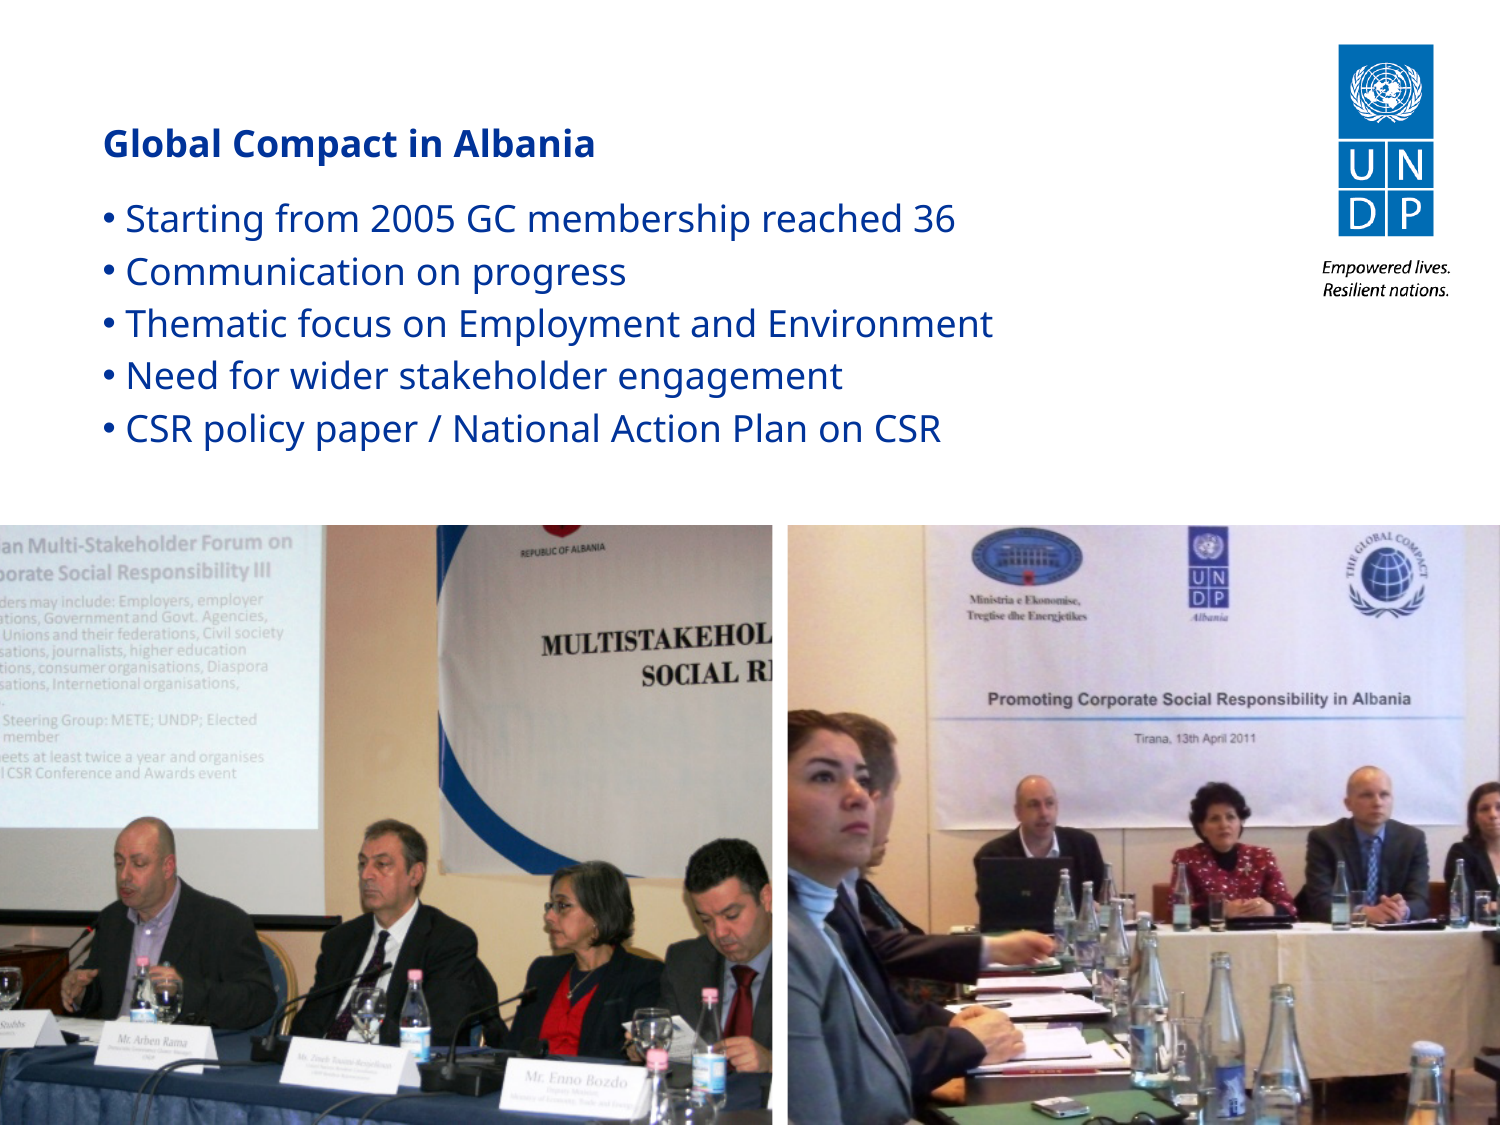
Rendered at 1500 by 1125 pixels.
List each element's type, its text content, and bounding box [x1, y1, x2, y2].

picture [787, 524, 1500, 1125]
picture [1312, 37, 1456, 302]
list Global Compact in Albania [87, 112, 863, 175]
list Starting from 2005 GC membership reached 36 Communication on progress Thematic focus on Employment and Environment Need for wider stakeholder engagement CSR policy paper / National Action Plan on CSR [87, 187, 1163, 474]
picture [0, 524, 773, 1125]
